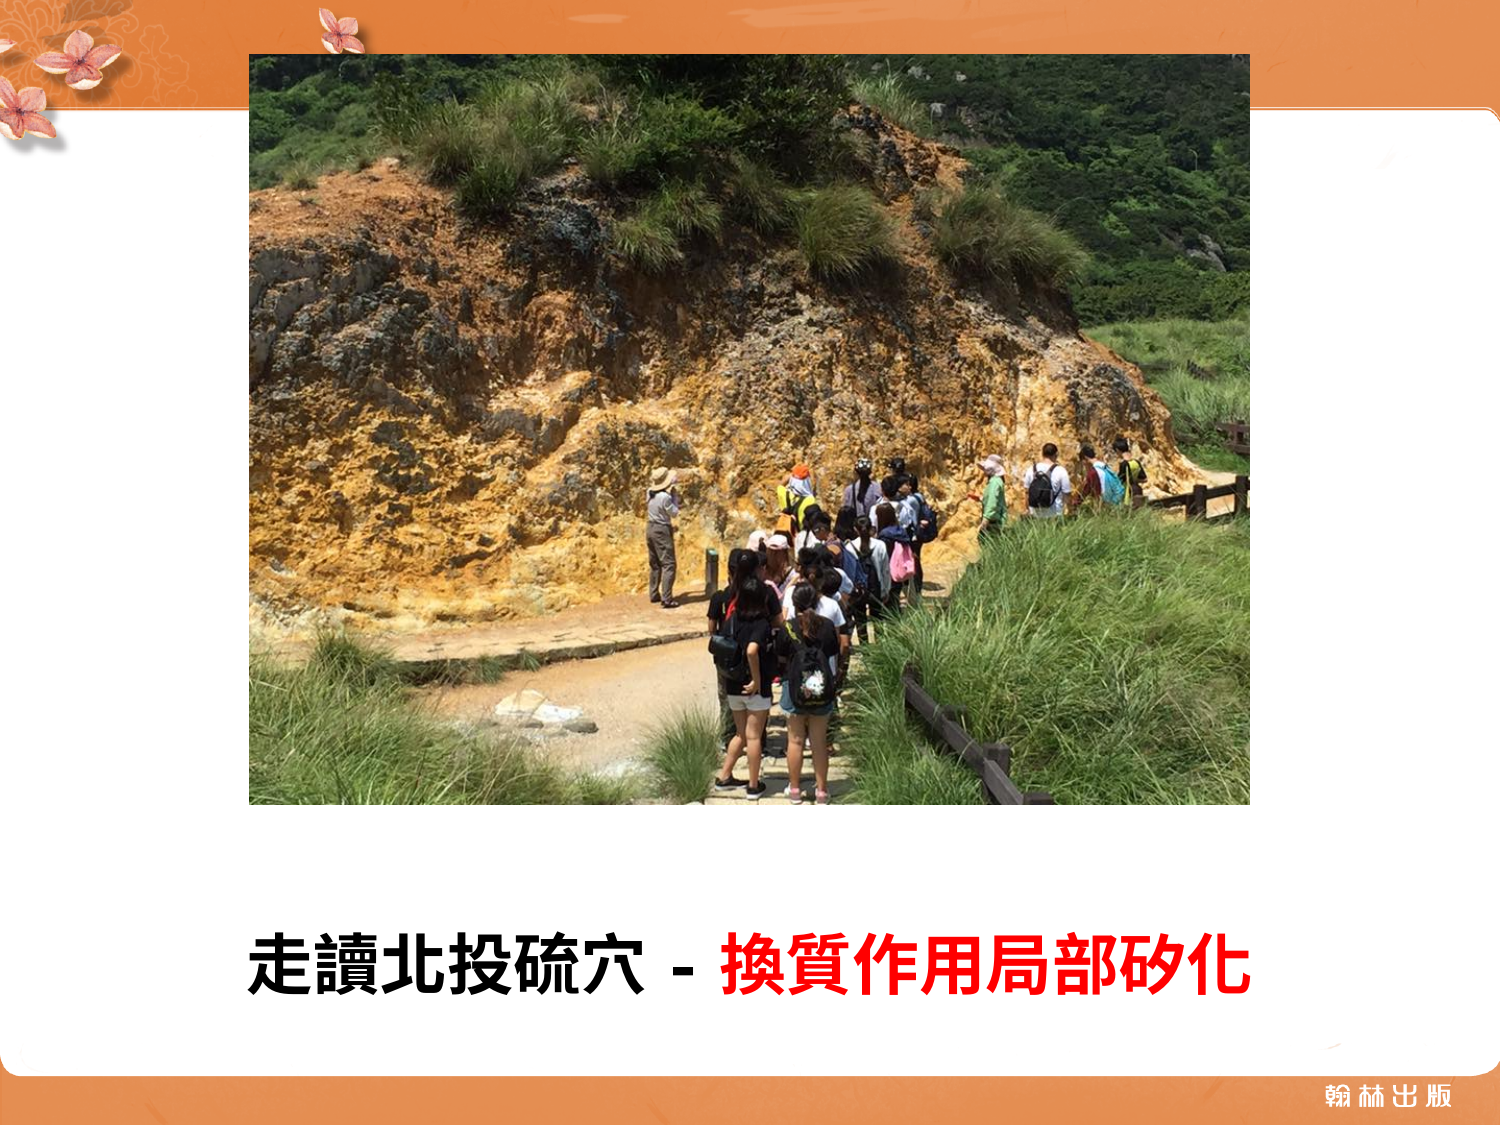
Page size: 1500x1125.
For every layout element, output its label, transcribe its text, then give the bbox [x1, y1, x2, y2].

title 走讀北投硫穴-換質作用局部矽化 [137, 887, 1363, 1038]
picture [0, 0, 1500, 1125]
